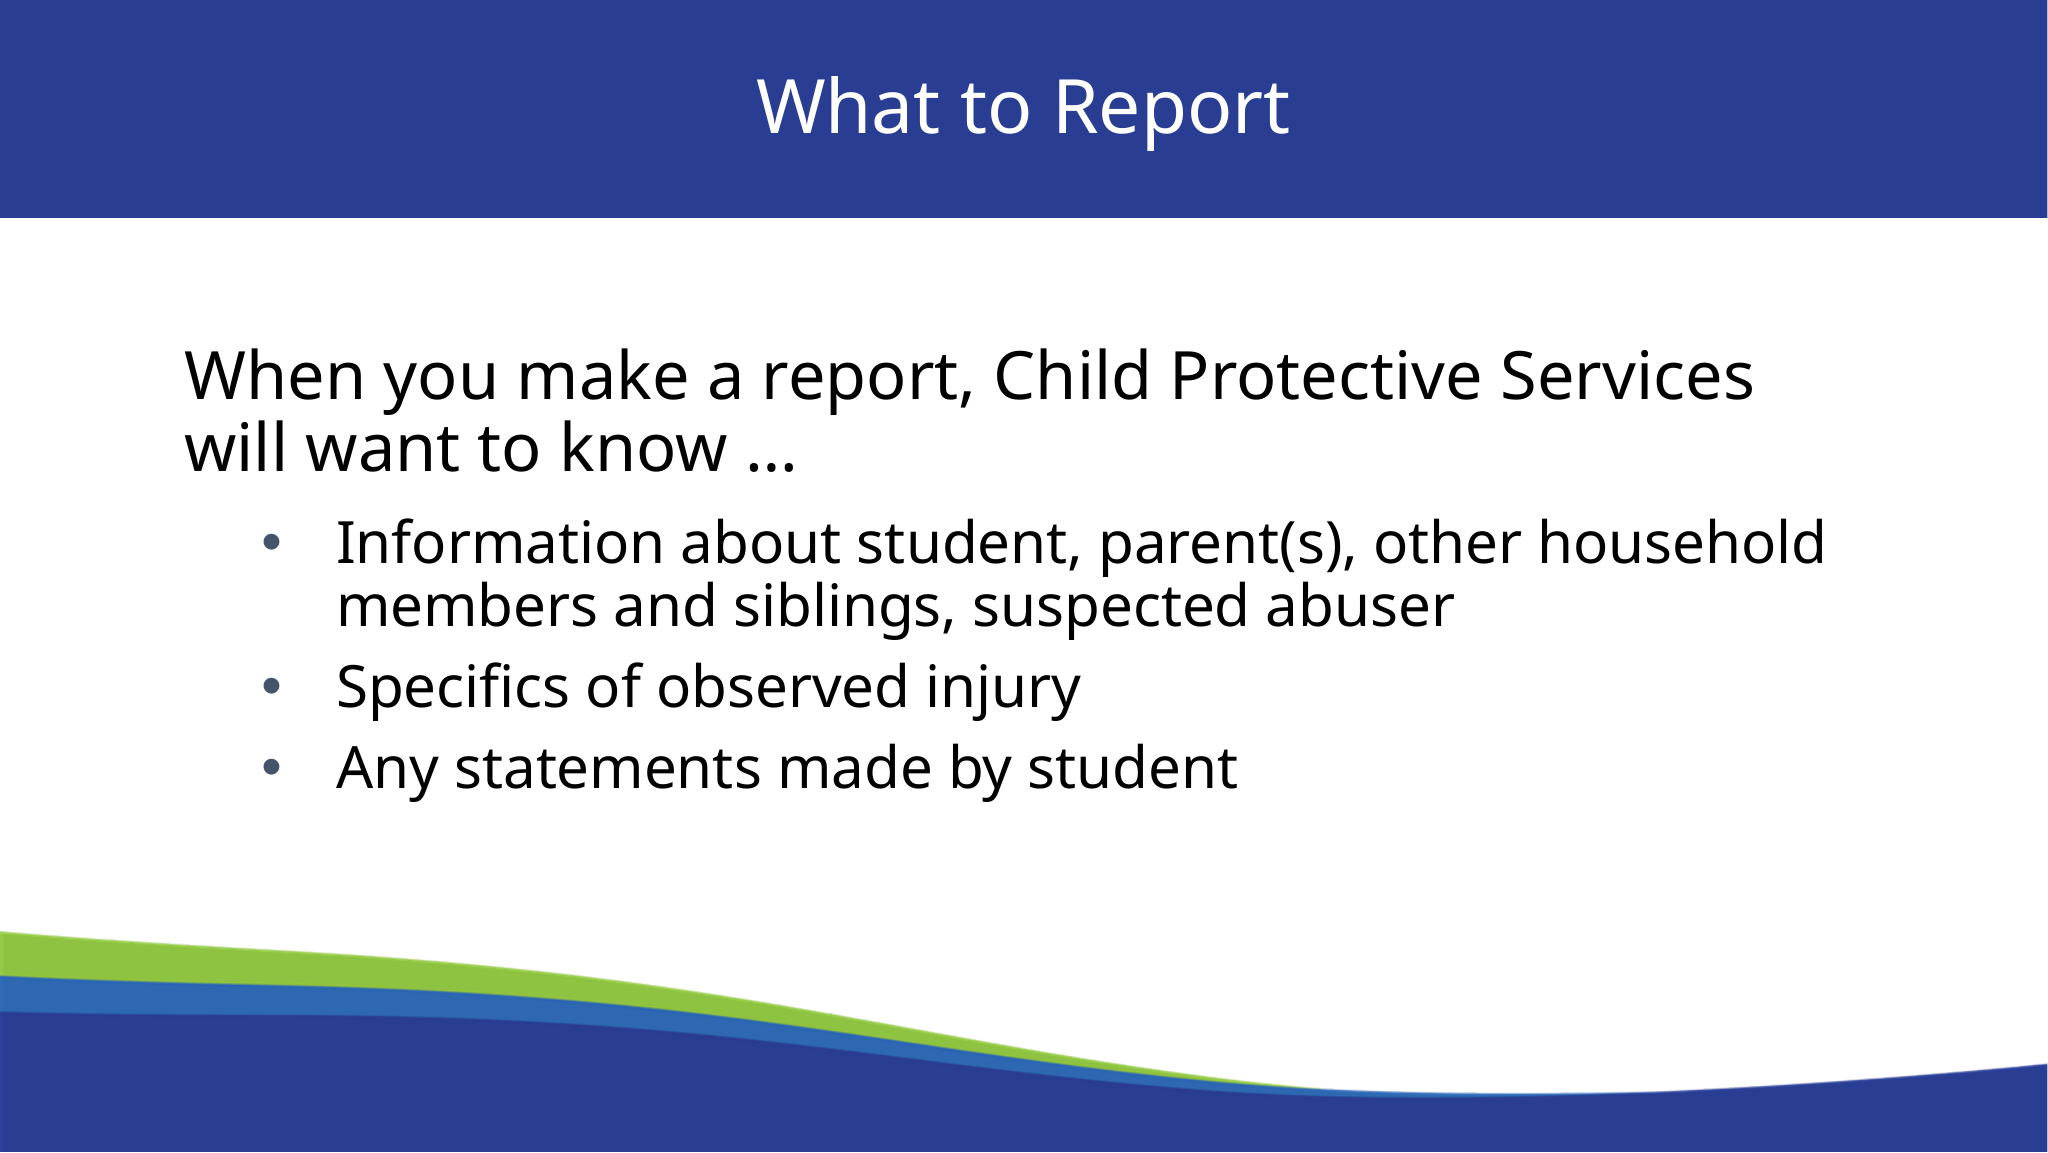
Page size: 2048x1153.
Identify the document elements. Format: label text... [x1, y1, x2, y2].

picture [0, 930, 2048, 1152]
picture [0, 0, 2048, 218]
text_box When you make a report, Child Protective Services will want to know … Information about student, parent(s), other household members and siblings, suspected abuser Specifics of observed injury Any statements made by student [169, 335, 1878, 809]
